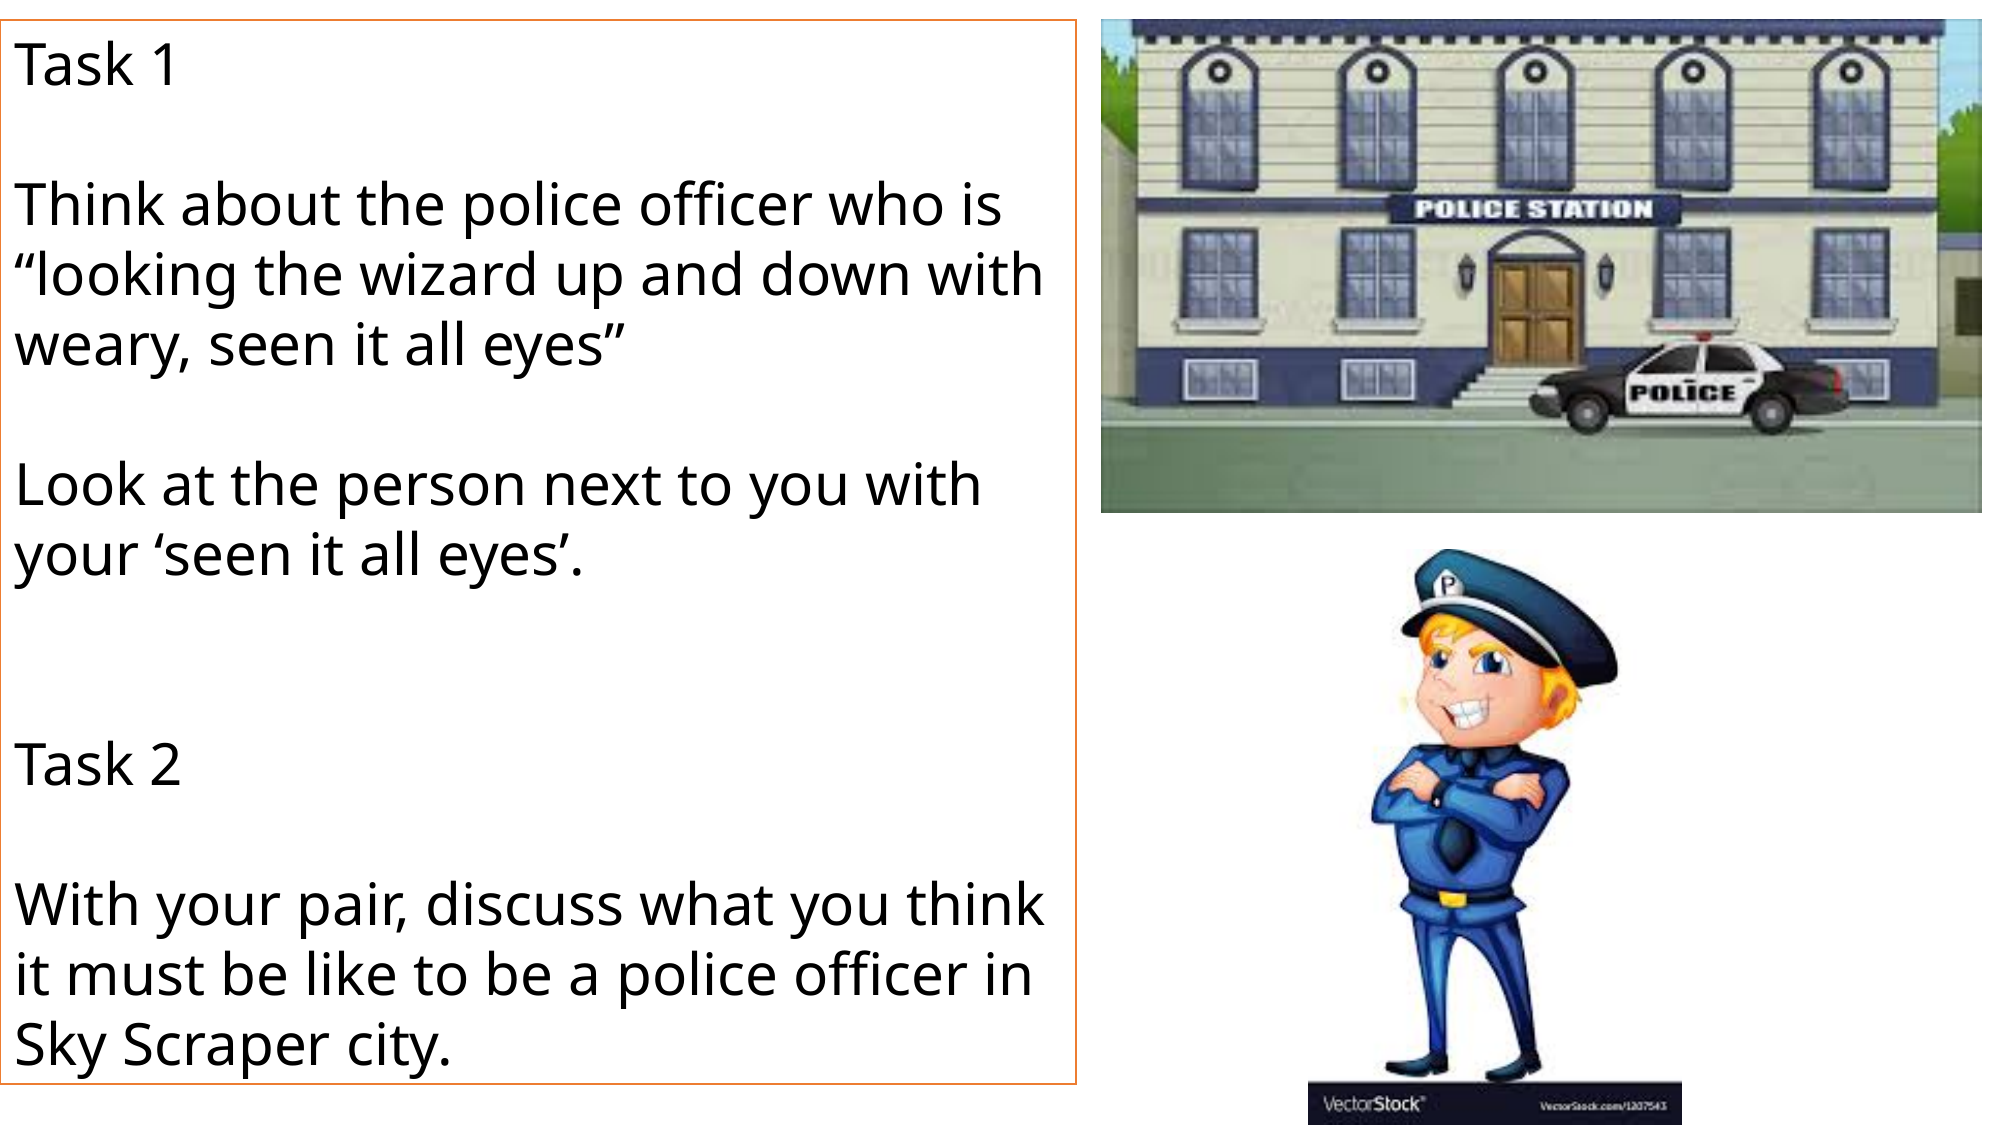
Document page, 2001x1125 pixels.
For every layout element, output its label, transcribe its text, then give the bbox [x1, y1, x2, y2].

picture [1308, 549, 1682, 1125]
text_box Task 1 Think about the police officer who is “looking the wizard up and down with weary, seen it all eyes” Look at the person next to you with your ‘seen it all eyes’. Task 2 With your pair, discuss what you think it must be like to be a police officer in Sky Scraper city. [0, 19, 1077, 1085]
picture [1101, 19, 1982, 513]
